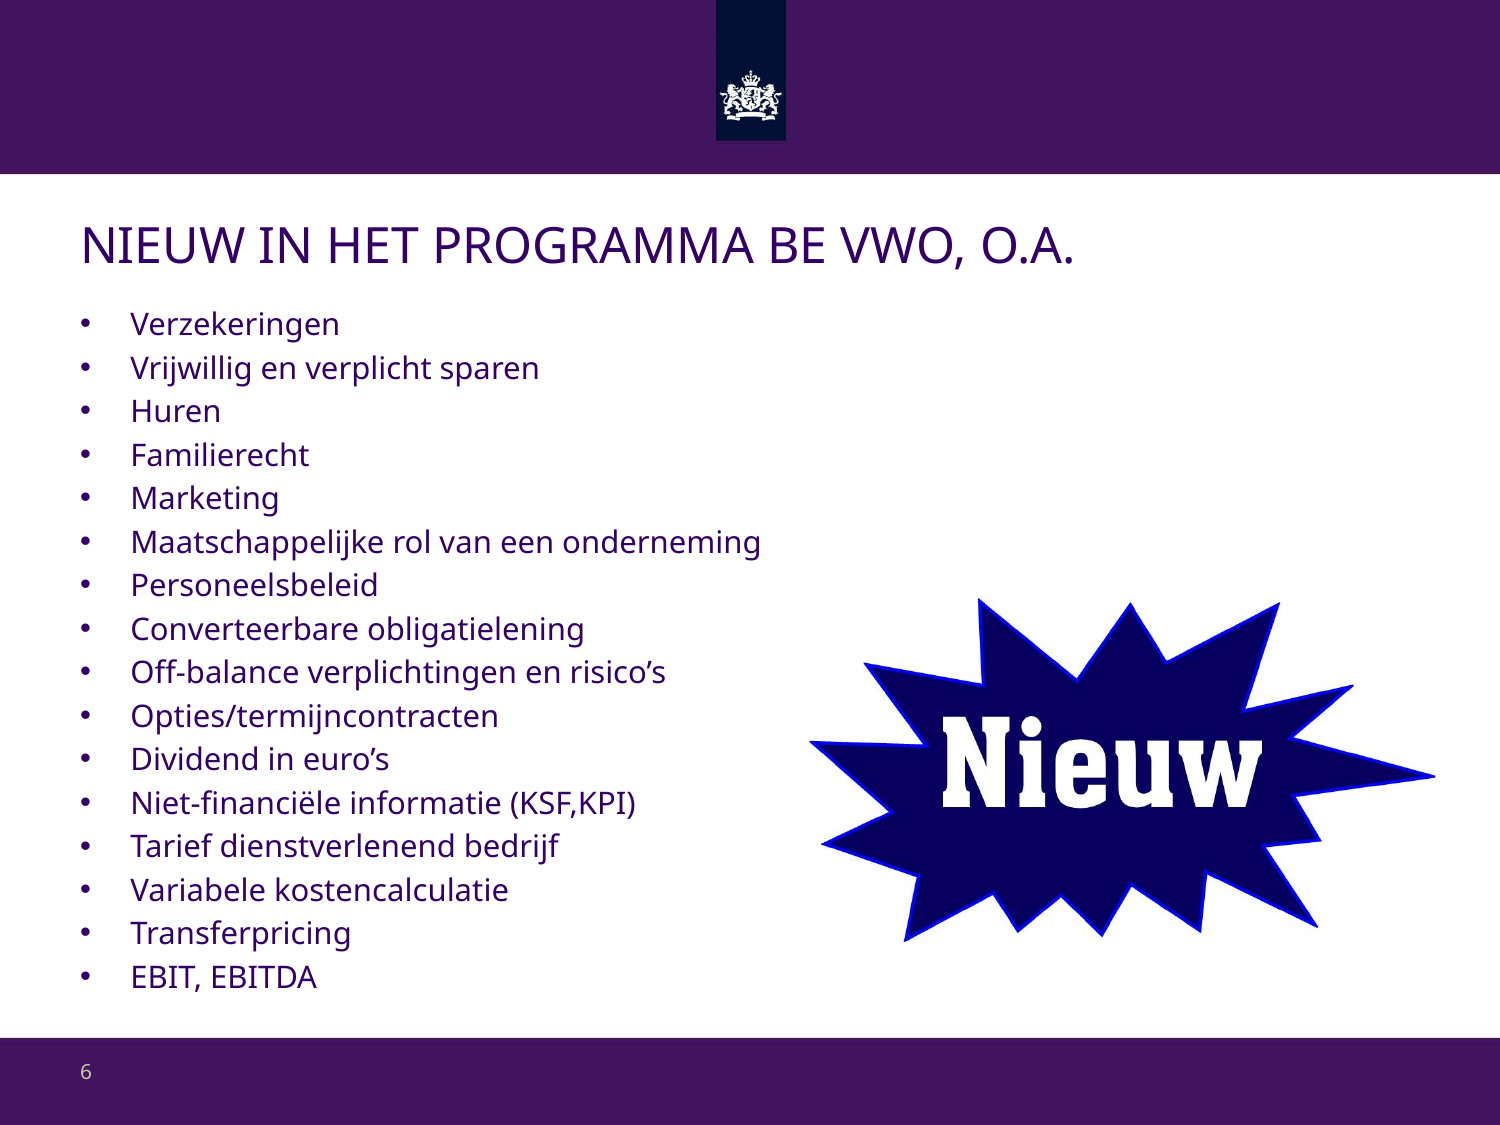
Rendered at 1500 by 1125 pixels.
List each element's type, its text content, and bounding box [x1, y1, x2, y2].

list Verzekeringen Vrijwillig en verplicht sparen Huren Familierecht Marketing Maatschappelijke rol van een onderneming Personeelsbeleid Converteerbare obligatielening Off-balance verplichtingen en risico’s Opties/termijncontracten Dividend in euro’s Niet-financiële informatie (KSF,KPI) Tarief dienstverlenend bedrijf Variabele kostencalculatie Transferpricing EBIT, EBITDA [64, 253, 1436, 1005]
title Nieuw in het programma BE vwo, o.a. [64, 196, 1436, 253]
picture [0, 0, 1500, 1125]
slide_number 6 [64, 1042, 415, 1103]
